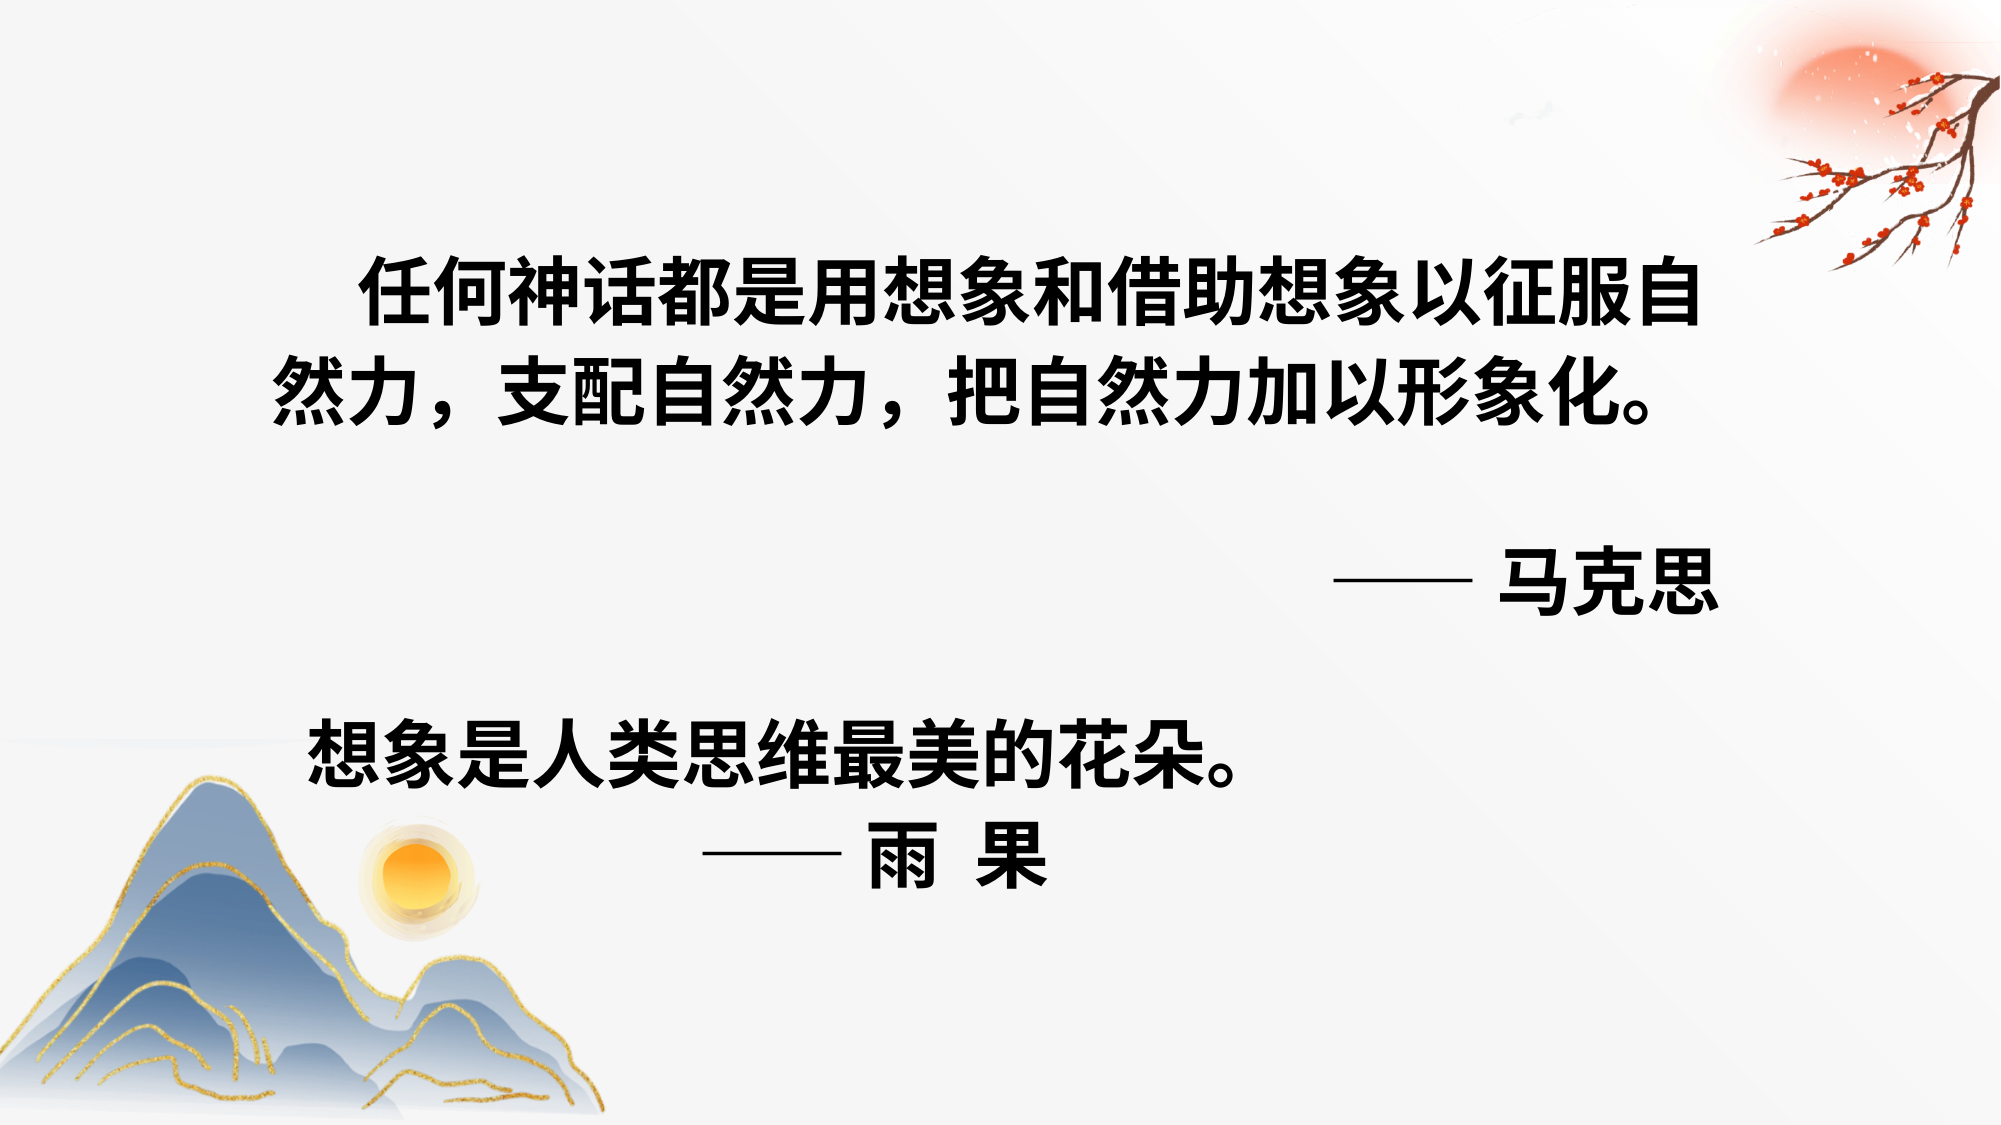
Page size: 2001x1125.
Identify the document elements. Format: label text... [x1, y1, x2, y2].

text_box 任何神话都是用想象和借助想象以征服自然力，支配自然力，把自然力加以形象化。 ——马克思 [257, 227, 1737, 632]
text_box 想象是人类思维最美的花朵。 ——雨 果 [292, 690, 1793, 905]
picture [0, 739, 651, 1125]
picture [1399, 0, 2000, 276]
